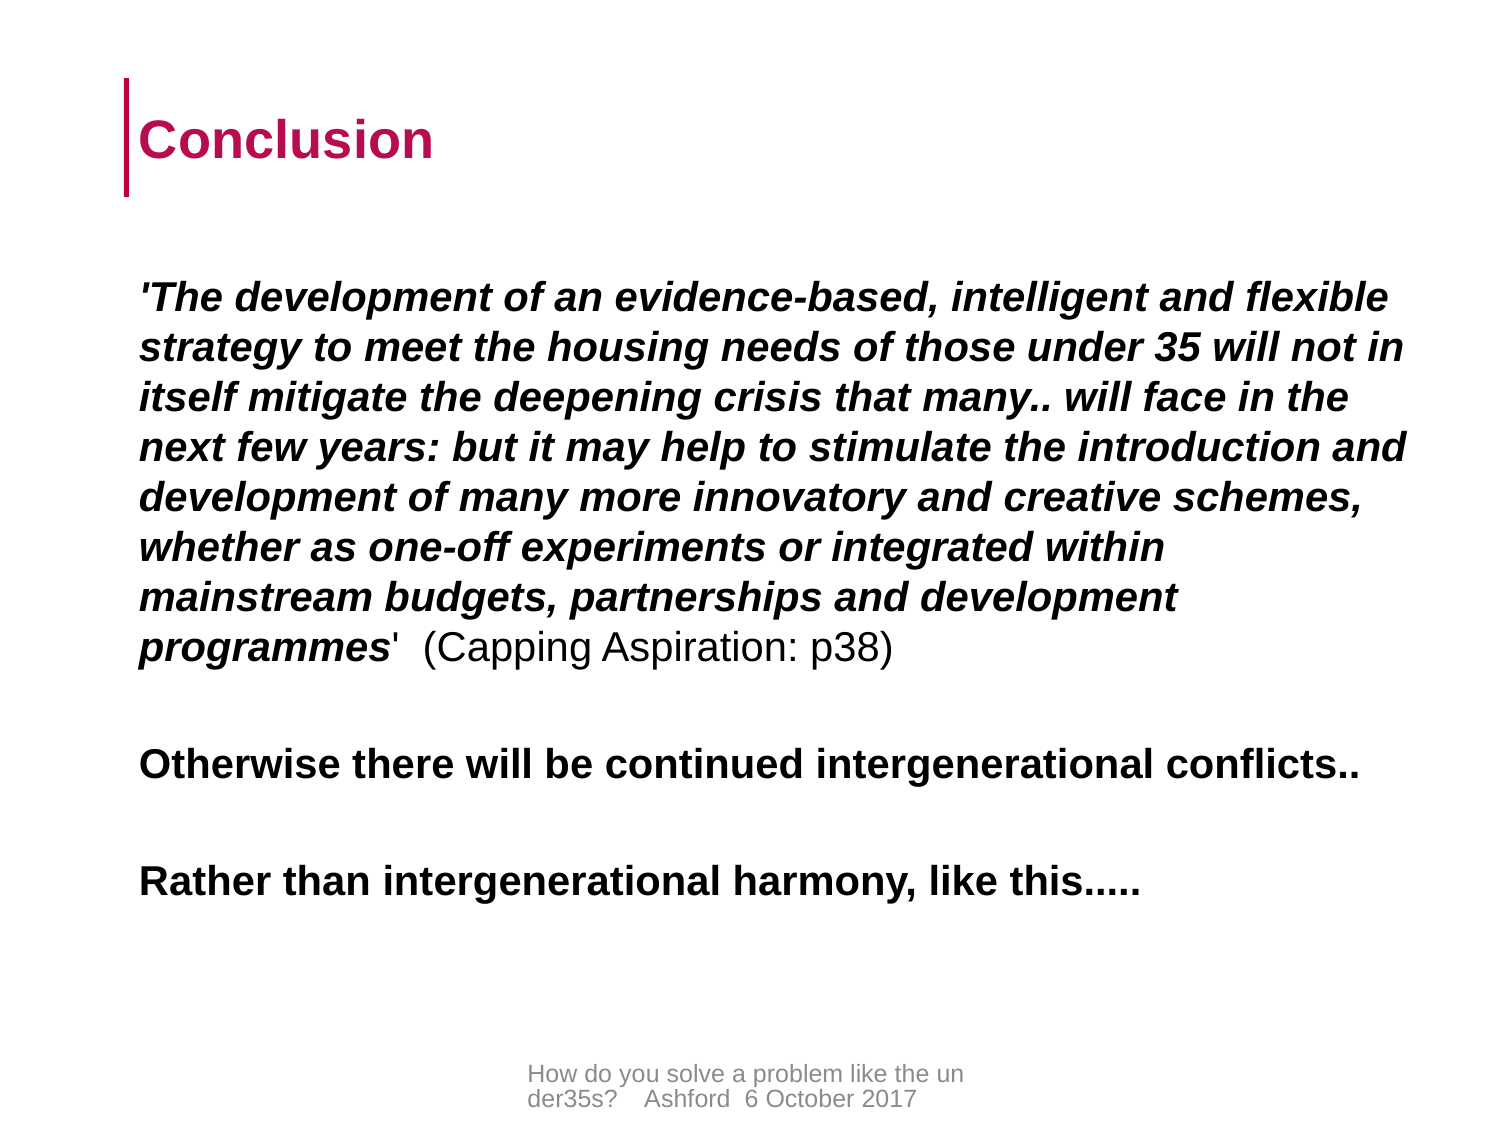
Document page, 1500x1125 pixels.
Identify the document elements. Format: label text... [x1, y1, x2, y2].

footer How do you solve a problem like the under35s? Ashford 6 October 2017 [512, 1042, 988, 1103]
list 'The development of an evidence-based, intelligent and flexible strategy to meet the housing needs of those under 35 will not in itself mitigate the deepening crisis that many.. will face in the next few years: but it may help to stimulate the introduction and development of many more innovatory and creative schemes, whether as one-off experiments or integrated within mainstream budgets, partnerships and development programmes' (Capping Aspiration: p38) Otherwise there will be continued intergenerational conflicts.. Rather than intergenerational harmony, like this..... [123, 262, 1425, 1005]
title Conclusion [123, 78, 1425, 197]
